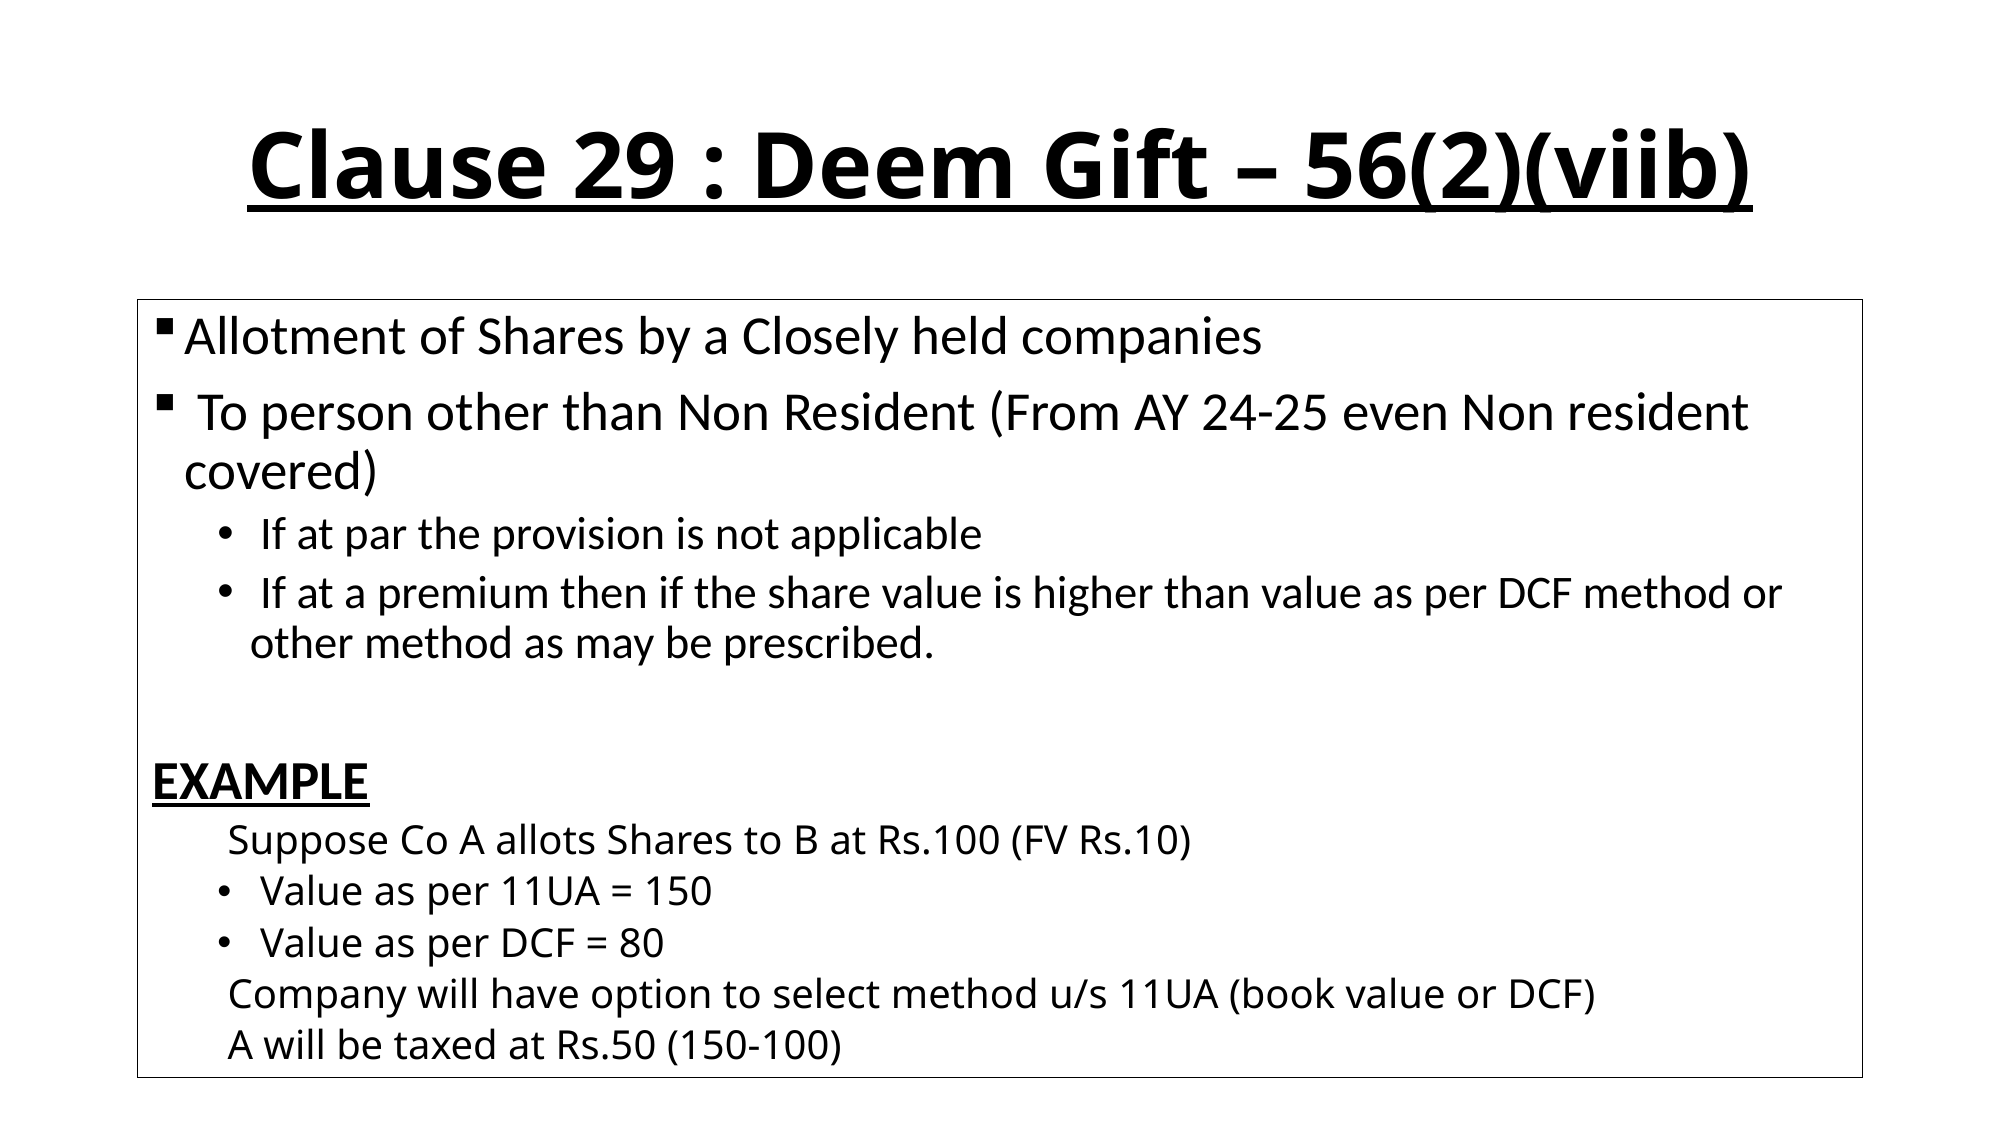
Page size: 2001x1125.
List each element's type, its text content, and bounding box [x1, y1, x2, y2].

list Allotment of Shares by a Closely held companies To person other than Non Resident (From AY 24-25 even Non resident covered) If at par the provision is not applicable If at a premium then if the share value is higher than value as per DCF method or other method as may be prescribed. EXAMPLE Suppose Co A allots Shares to B at Rs.100 (FV Rs.10) Value as per 11UA = 150 Value as per DCF = 80 Company will have option to select method u/s 11UA (book value or DCF) A will be taxed at Rs.50 (150-100) [137, 299, 1863, 1078]
title Clause 29 : Deem Gift – 56(2)(viib) [137, 59, 1863, 278]
